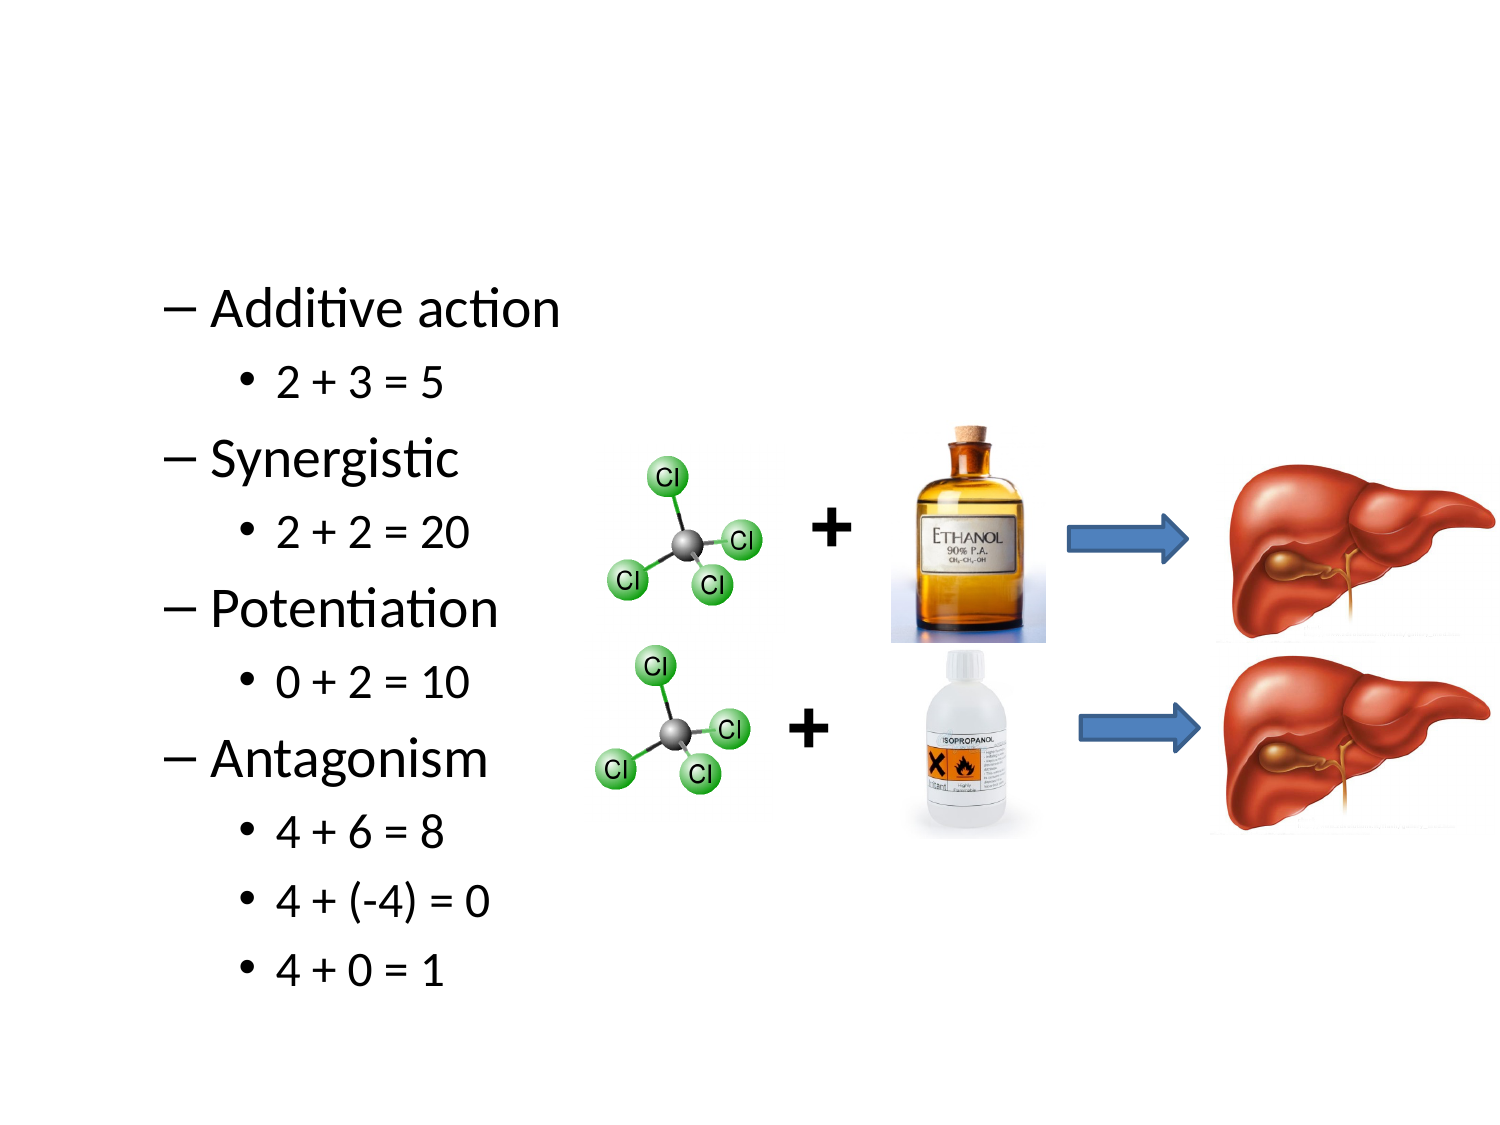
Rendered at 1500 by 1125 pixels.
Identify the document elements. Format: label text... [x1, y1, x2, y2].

text_box + [789, 489, 882, 553]
picture [1210, 647, 1495, 835]
text_box [1086, 702, 1201, 754]
picture [844, 644, 1082, 840]
list Additive action 2 + 3 = 5 Synergistic 2 + 2 = 20 Potentiation 0 + 2 = 10 Antagonism 4 + 6 = 8 4 + (-4) = 0 4 + 0 = 1 [75, 262, 1425, 1005]
picture [1216, 455, 1500, 643]
picture [891, 420, 1046, 643]
text_box + [777, 690, 839, 753]
text_box [1066, 513, 1190, 565]
picture [584, 444, 785, 822]
